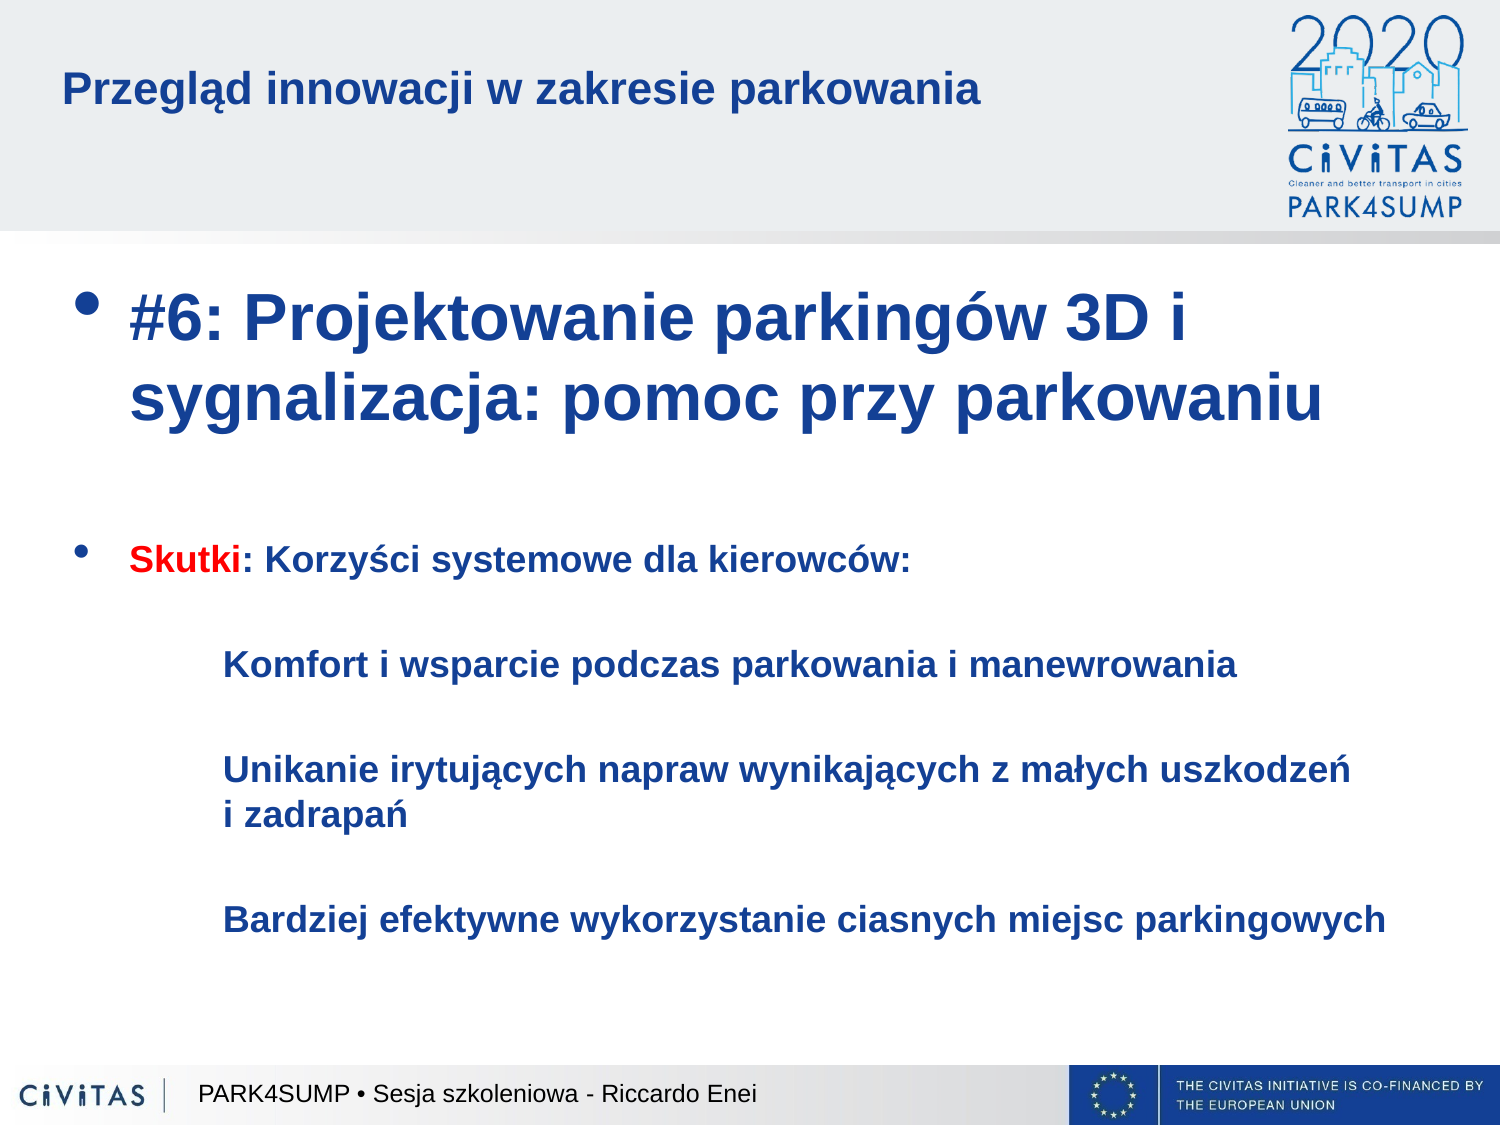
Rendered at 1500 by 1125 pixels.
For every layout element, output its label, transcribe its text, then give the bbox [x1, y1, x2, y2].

footer PARK4SUMP • Sesja szkoleniowa - Riccardo Enei [182, 1070, 1046, 1114]
list #6: Projektowanie parkingów 3D i sygnalizacja: pomoc przy parkowaniu Skutki: Korzyści systemowe dla kierowców: Komfort i wsparcie podczas parkowania i manewrowania Unikanie irytujących napraw wynikających z małych uszkodzeń i zadrapań Bardziej efektywne wykorzystanie ciasnych miejsc parkingowych [57, 207, 1443, 965]
title Przegląd innowacji w zakresie parkowania [46, 18, 1273, 209]
picture [1288, 15, 1468, 218]
picture [0, 1065, 1500, 1125]
